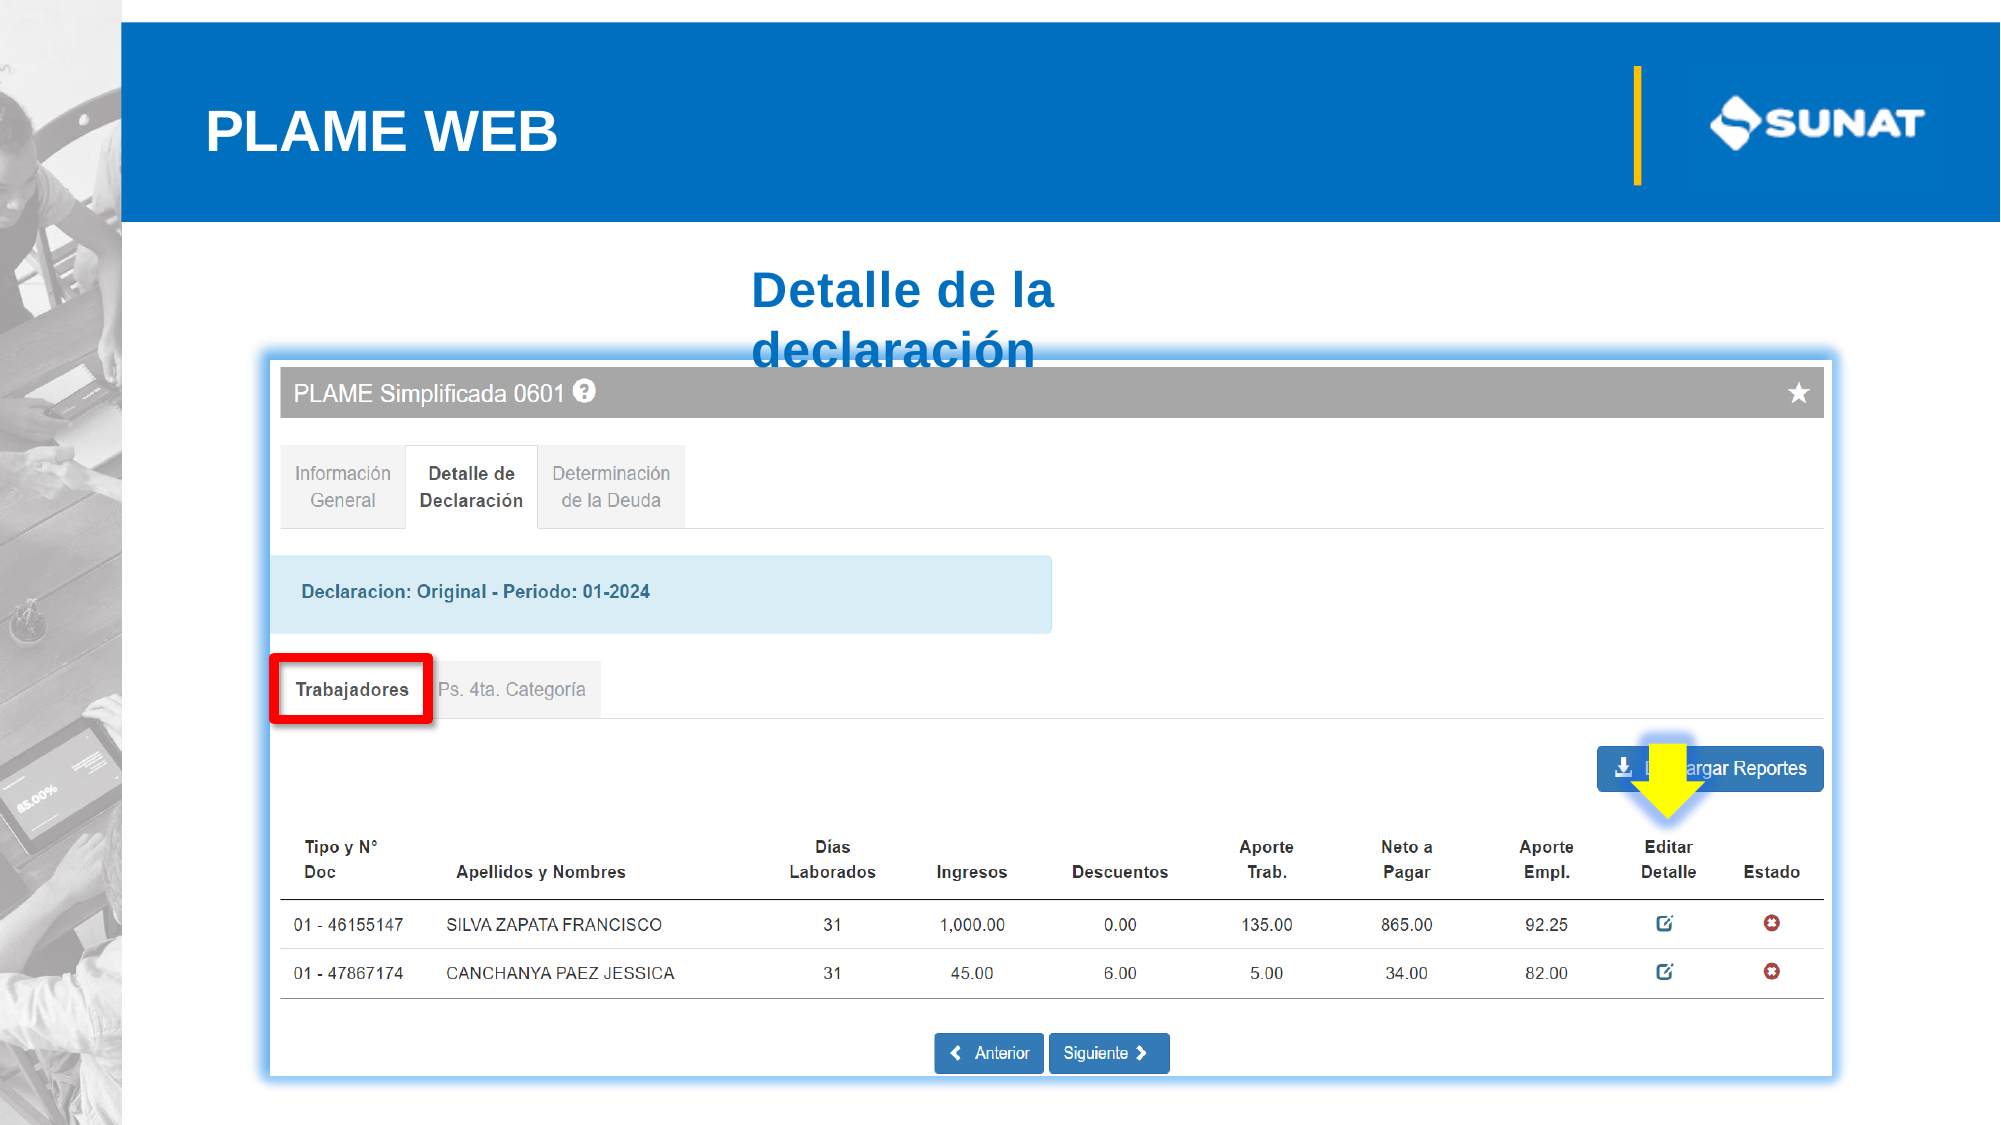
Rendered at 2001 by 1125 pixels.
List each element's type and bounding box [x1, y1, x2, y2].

picture [1687, 62, 1944, 188]
text_box [0, 0, 2000, 1125]
